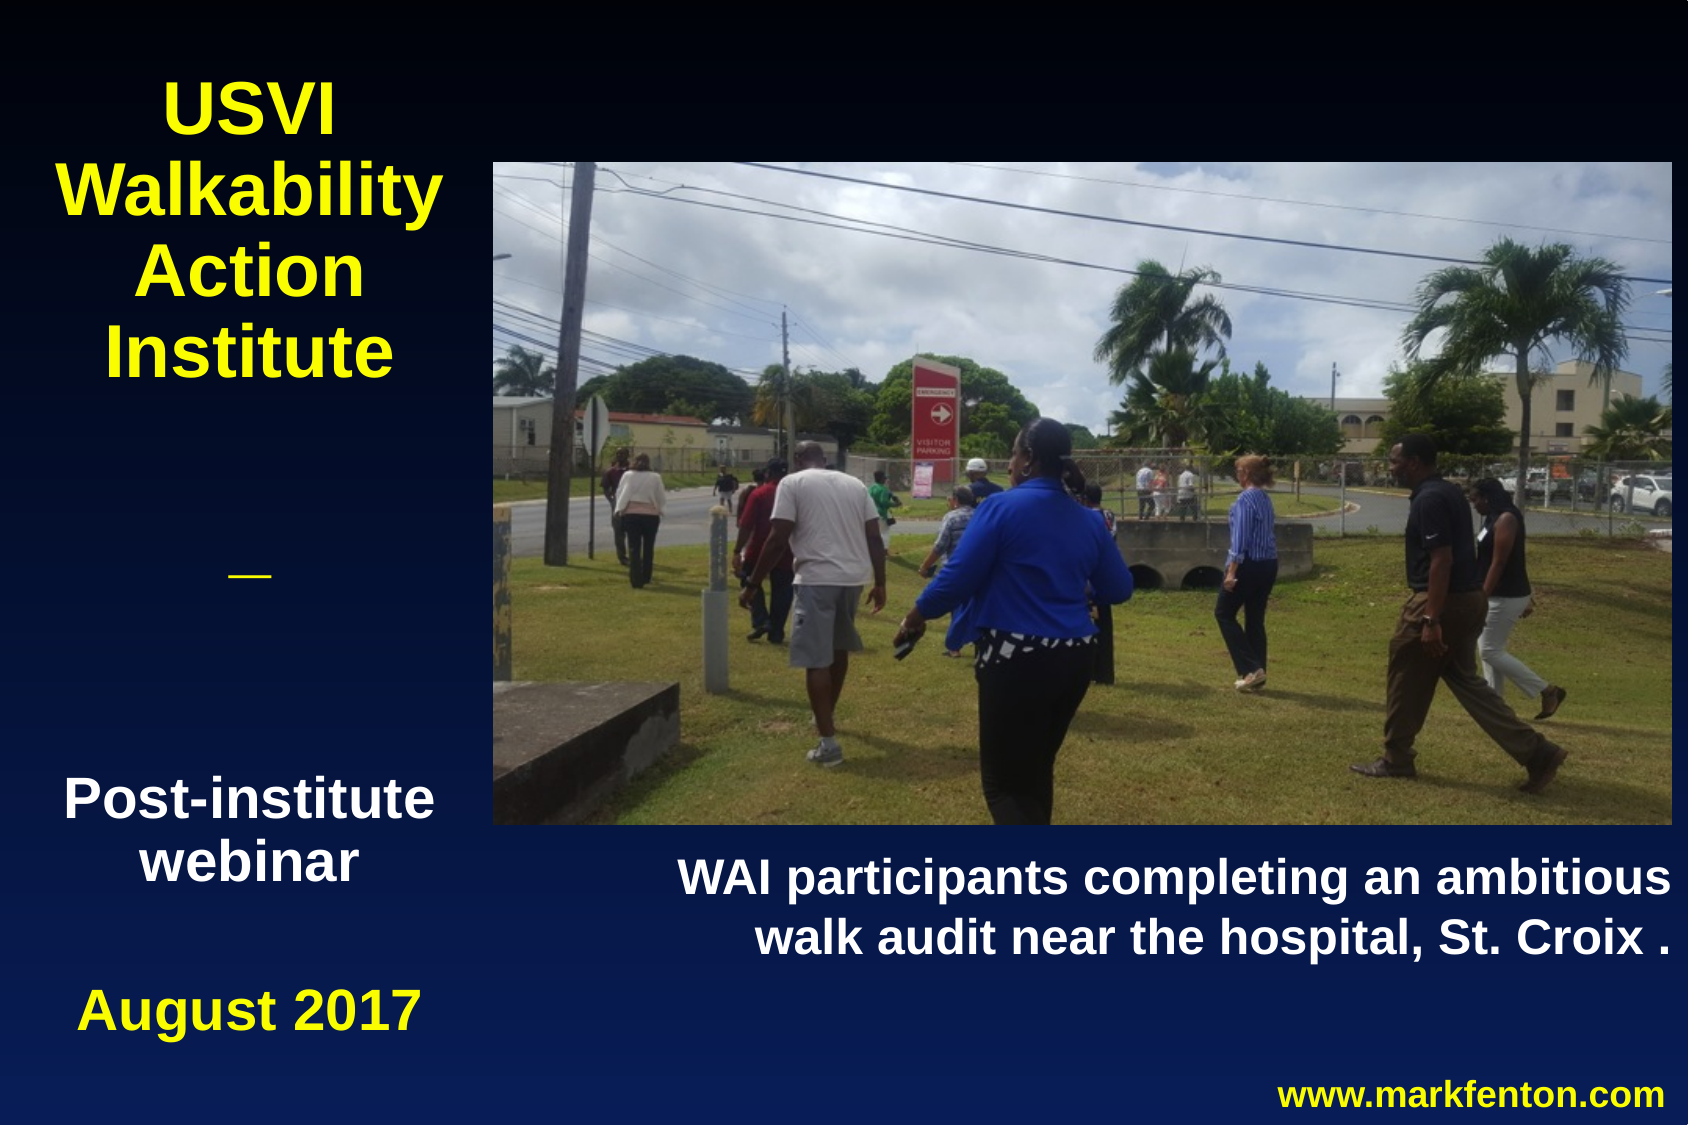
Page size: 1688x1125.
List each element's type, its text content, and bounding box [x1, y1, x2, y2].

subtitle USVI Walkability Action Institute _ Post-institute webinar August 2017 [0, 62, 519, 1038]
picture [493, 162, 1672, 826]
text_box WAI participants completing an ambitious walk audit near the hospital, St. Croix . [649, 837, 1688, 973]
